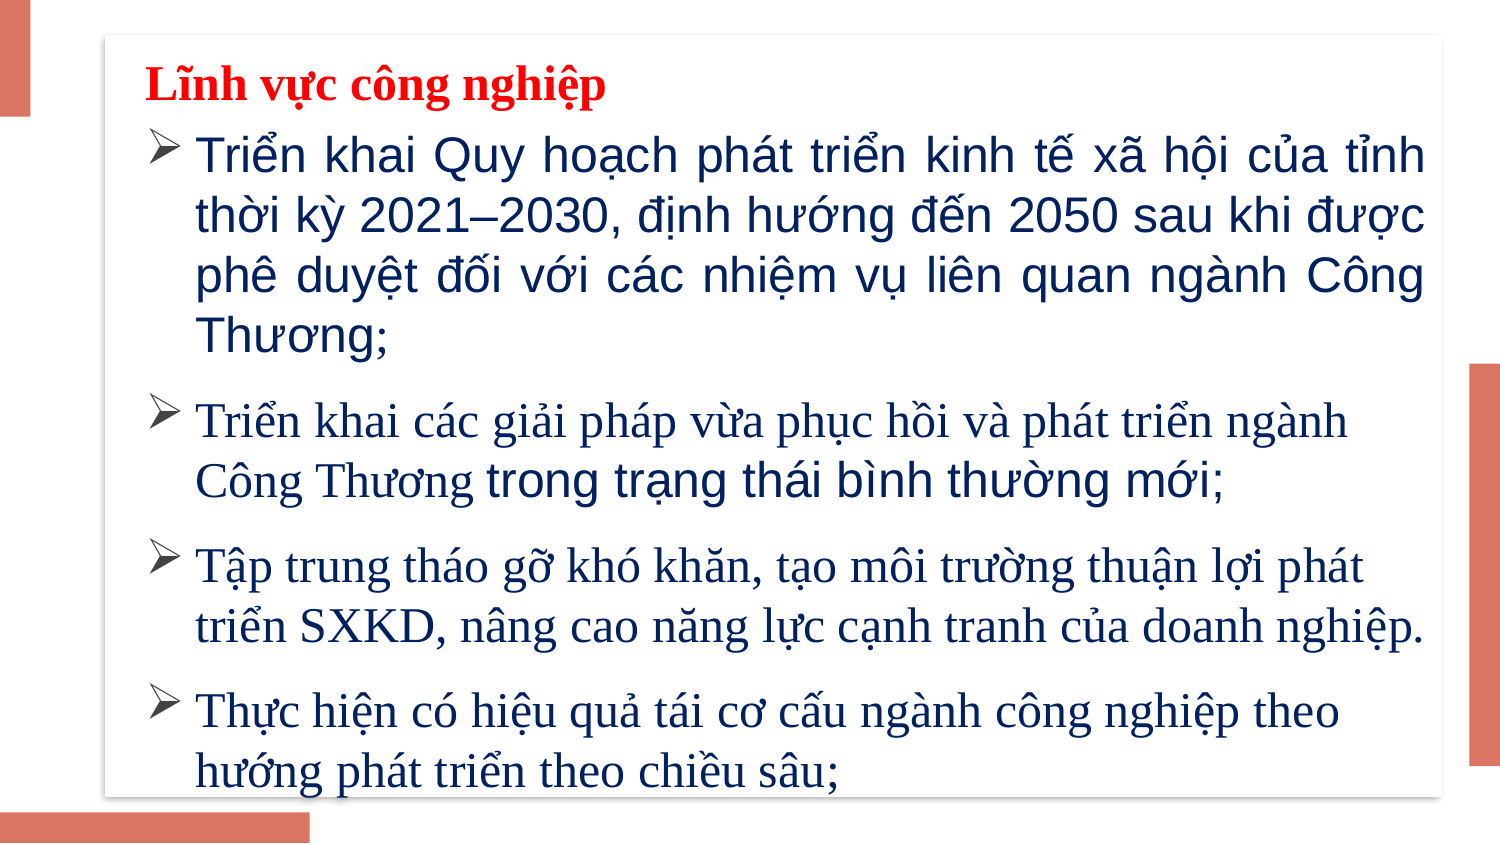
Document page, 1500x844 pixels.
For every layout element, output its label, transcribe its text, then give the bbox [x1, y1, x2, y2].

list Lĩnh vực công nghiệp Triển khai Quy hoạch phát triển kinh tế xã hội của tỉnh thời kỳ 2021–2030, định hướng đến 2050 sau khi được phê duyệt đối với các nhiệm vụ liên quan ngành Công Thương; Triển khai các giải pháp vừa phục hồi và phát triển ngành Công Thương trong trạng thái bình thường mới; Tập trung tháo gỡ khó khăn, tạo môi trường thuận lợi phát triển SXKD, nâng cao năng lực cạnh tranh của doanh nghiệp. Thực hiện có hiệu quả tái cơ cấu ngành công nghiệp theo hướng phát triển theo chiều sâu; [105, 35, 1442, 797]
